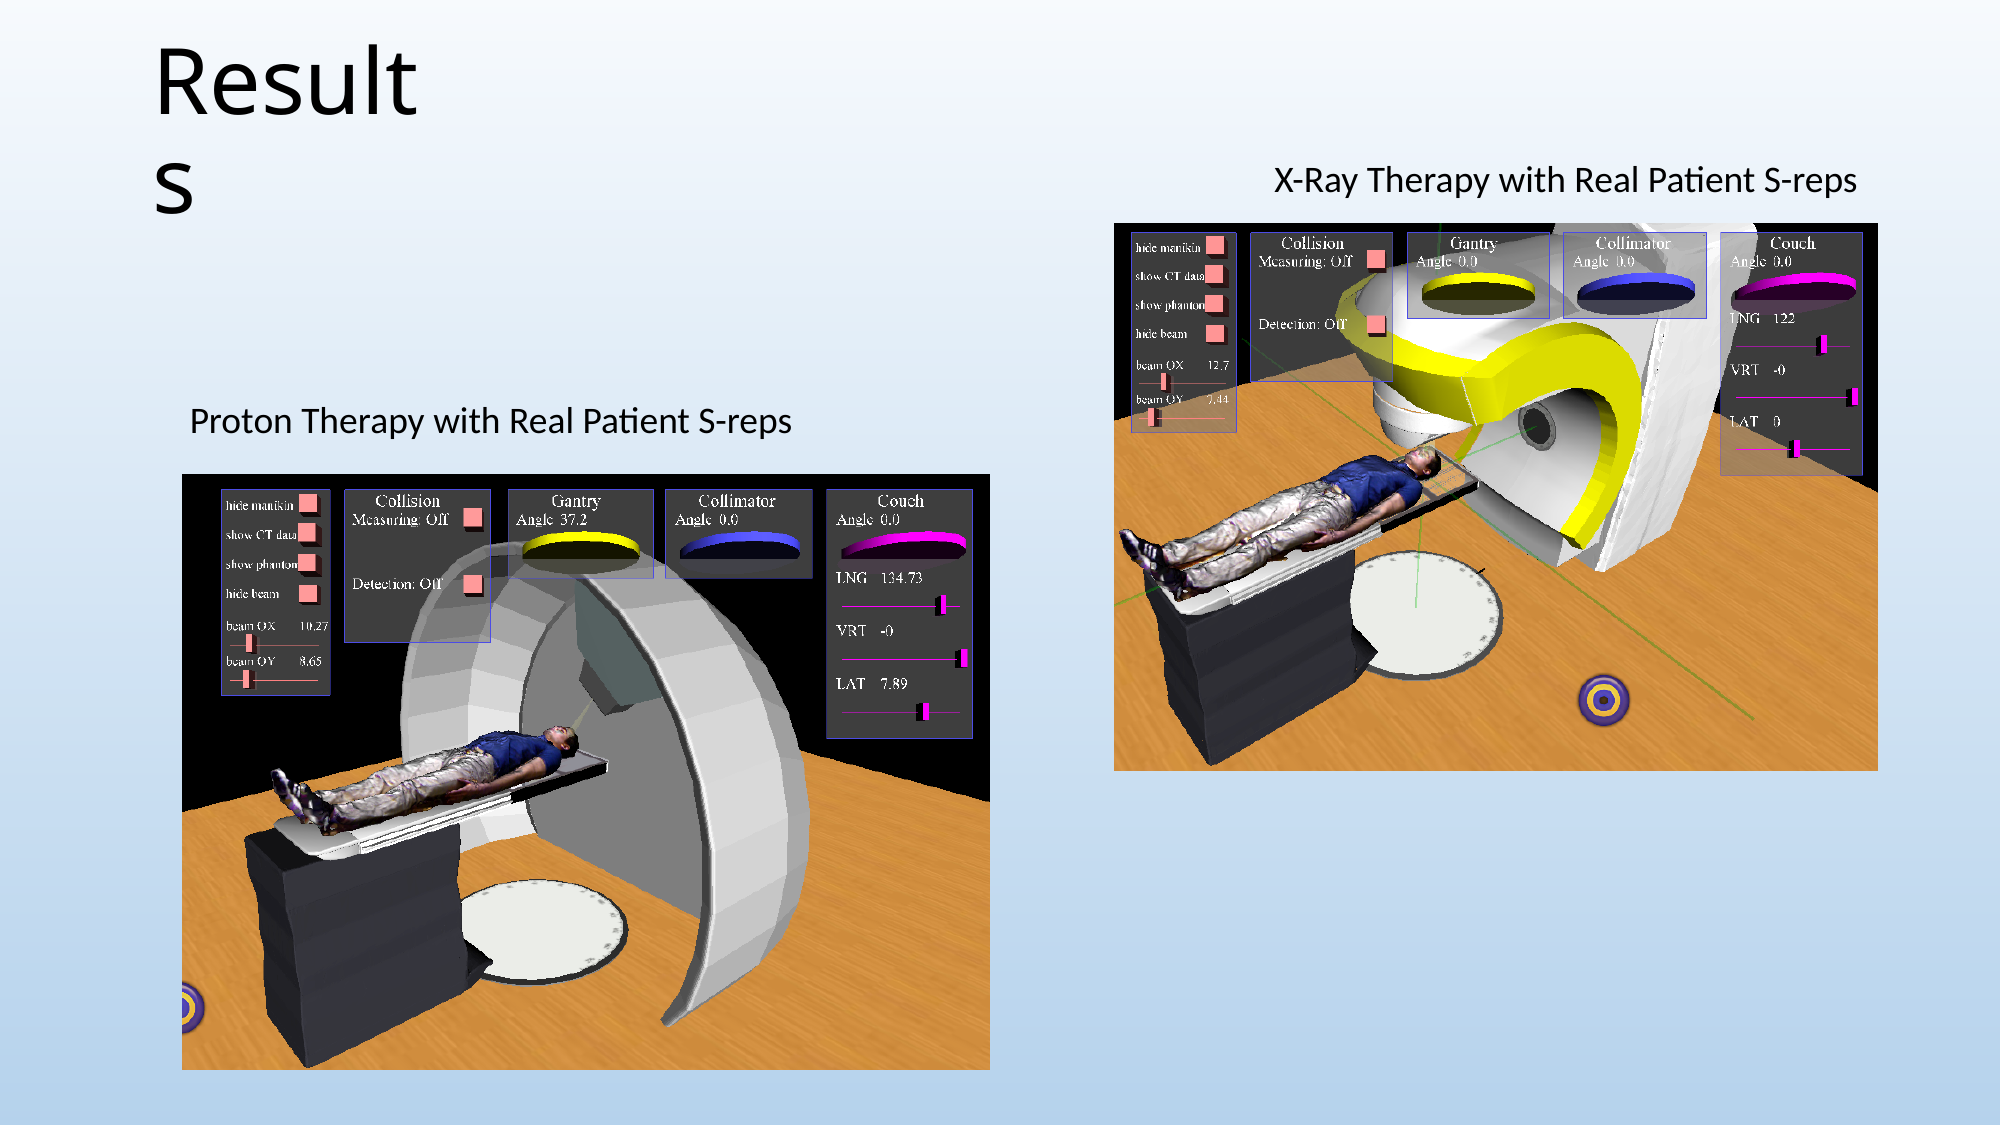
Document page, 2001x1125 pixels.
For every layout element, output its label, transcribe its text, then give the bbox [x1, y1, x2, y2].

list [1114, 223, 1878, 771]
picture [182, 474, 990, 1070]
title Results [137, 59, 450, 209]
text_box X-Ray Therapy with Real Patient S-reps [1259, 147, 1874, 208]
text_box Proton Therapy with Real Patient S-reps [174, 389, 808, 449]
